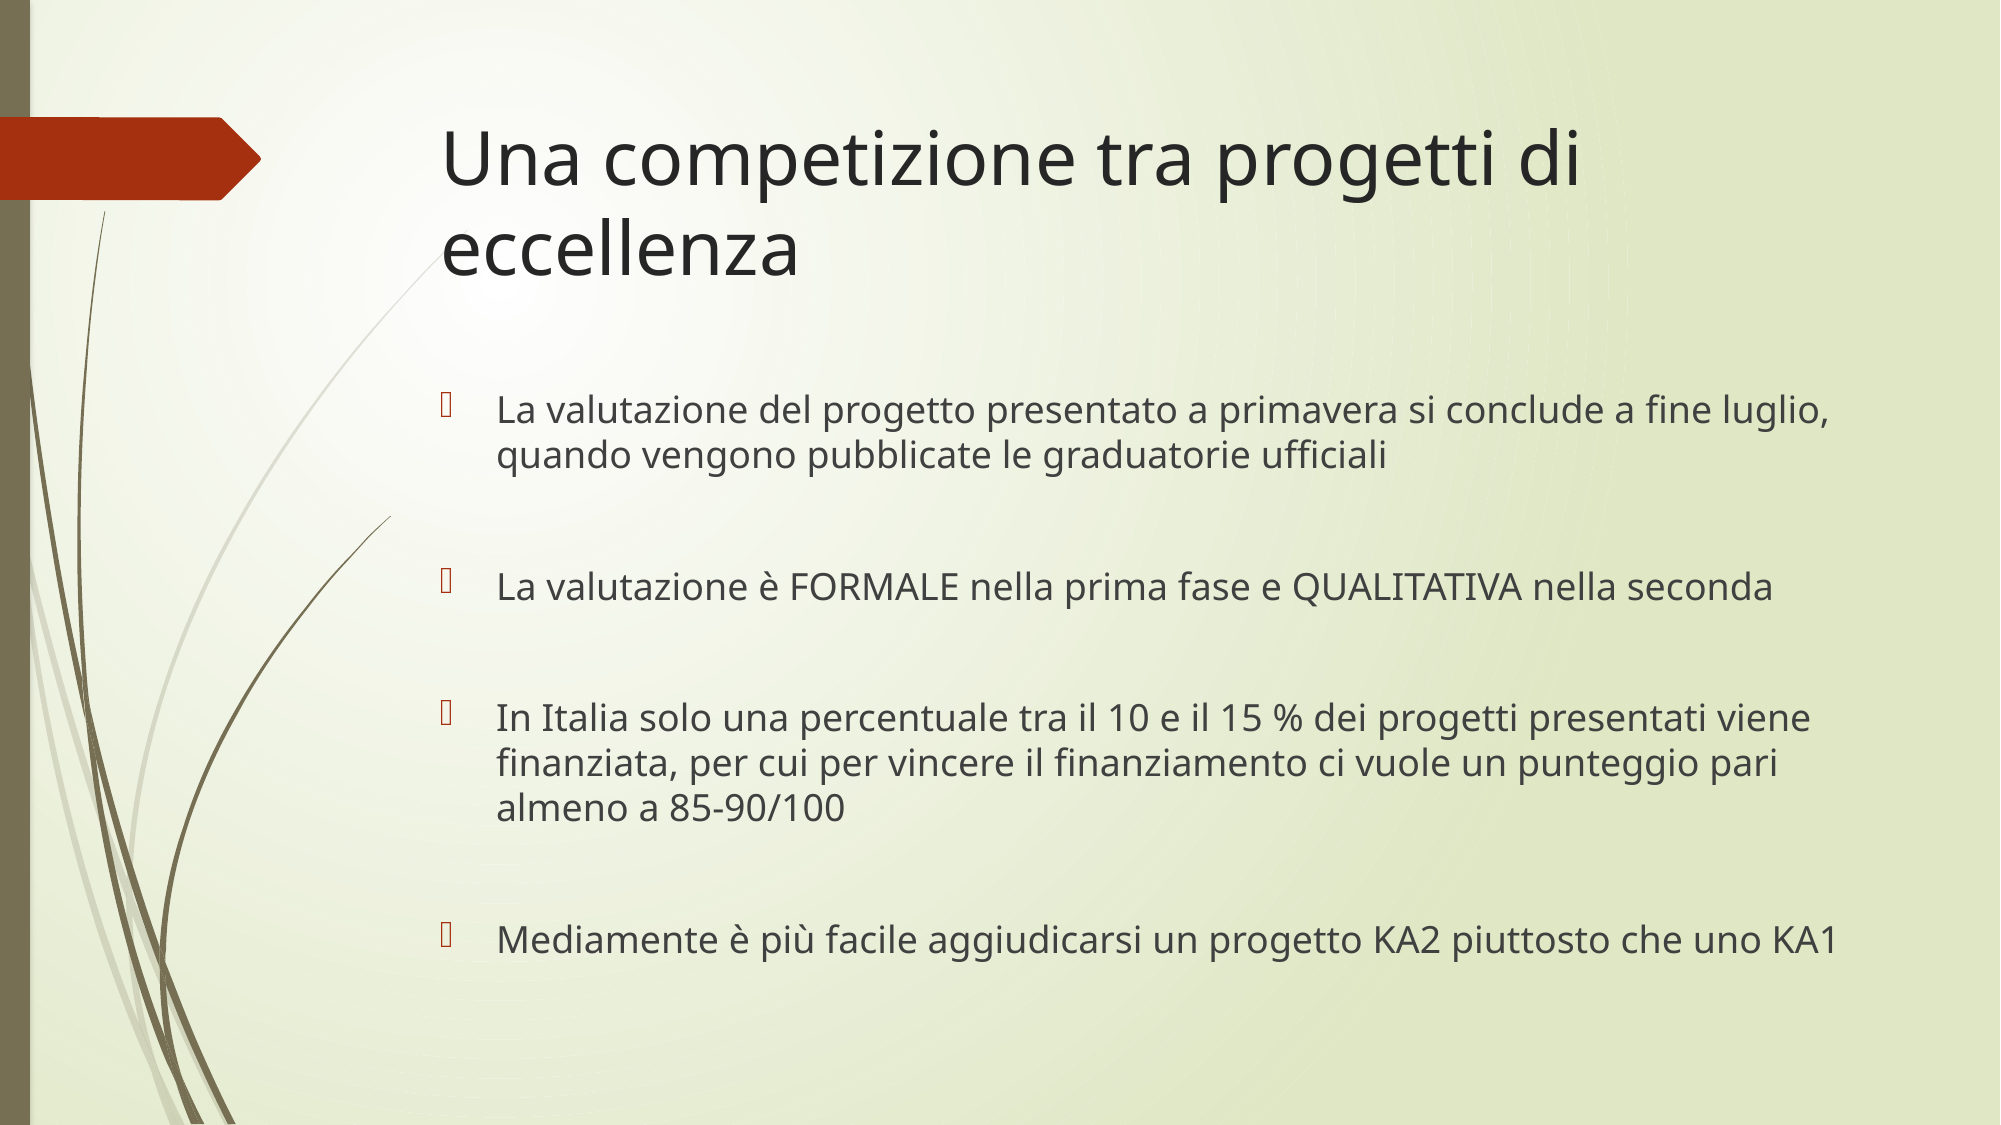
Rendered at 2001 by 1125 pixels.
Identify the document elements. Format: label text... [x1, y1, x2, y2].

title Una competizione tra progetti di eccellenza [425, 102, 1888, 312]
list La valutazione del progetto presentato a primavera si conclude a fine luglio, quando vengono pubblicate le graduatorie ufficiali La valutazione è FORMALE nella prima fase e QUALITATIVA nella seconda In Italia solo una percentuale tra il 10 e il 15 % dei progetti presentati viene finanziata, per cui per vincere il finanziamento ci vuole un punteggio pari almeno a 85-90/100 Mediamente è più facile aggiudicarsi un progetto KA2 piuttosto che uno KA1 [424, 312, 1888, 1023]
